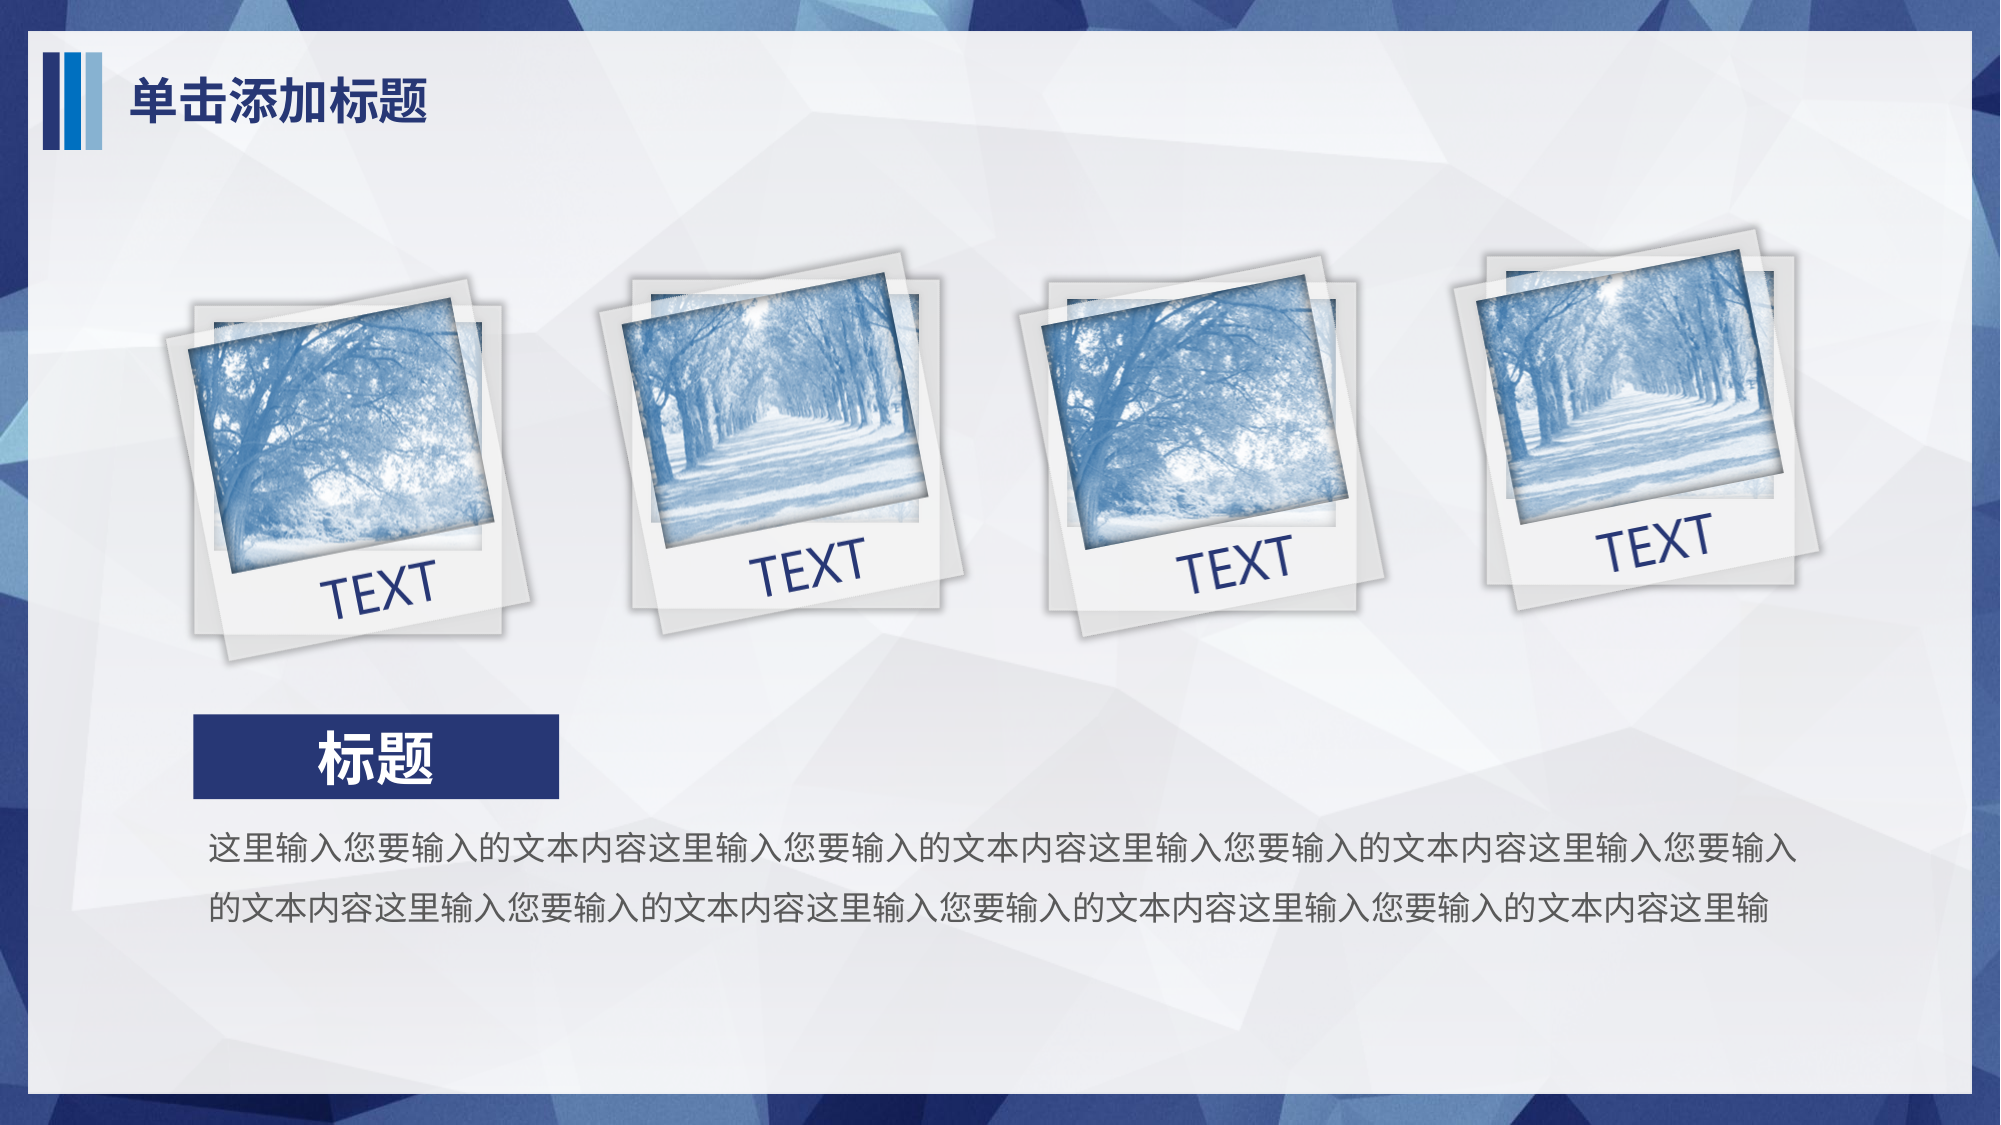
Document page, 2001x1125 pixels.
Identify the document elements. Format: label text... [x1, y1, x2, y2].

text_box [64, 52, 81, 150]
text_box 单击添加标题 [114, 61, 444, 137]
picture [0, 0, 2000, 1125]
text_box [85, 52, 103, 150]
text_box [42, 52, 60, 150]
text_box 这里输入您要输入的文本内容这里输入您要输入的文本内容这里输入您要输入的文本内容这里输入您要输入的文本内容这里输入您要输入的文本内容这里输入您要输入的文本内容这里输入您要输入的文本内容这里输 [193, 800, 1816, 935]
text_box 标题 [193, 714, 560, 800]
